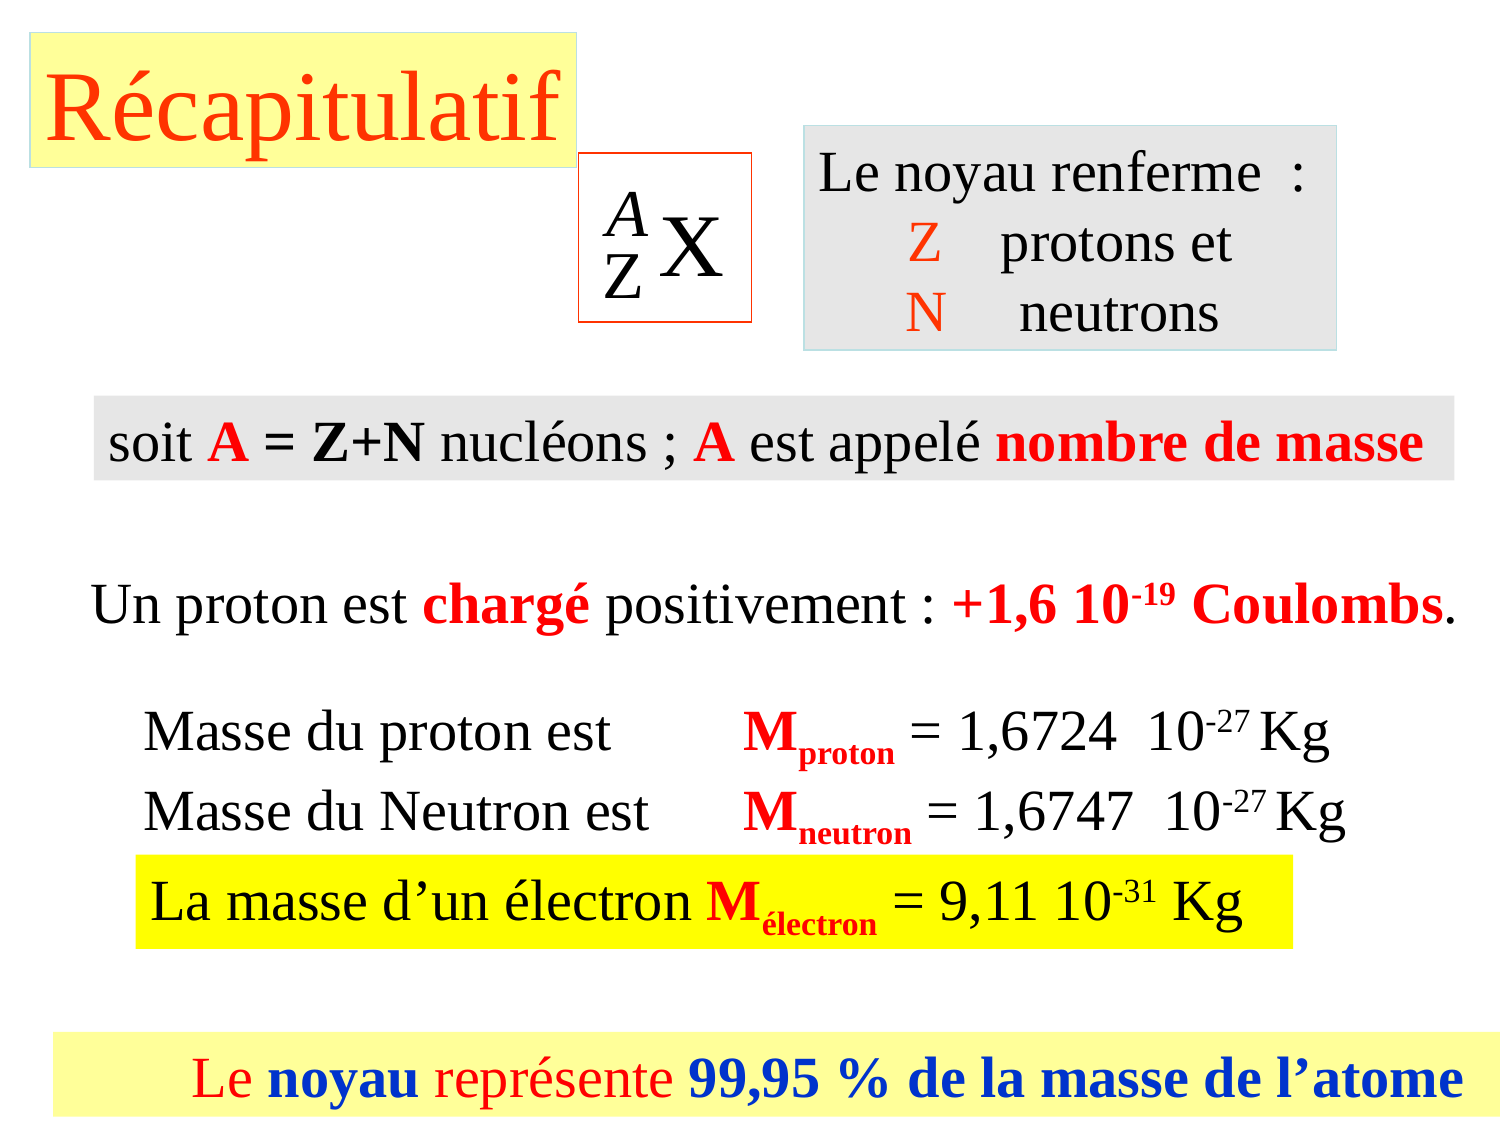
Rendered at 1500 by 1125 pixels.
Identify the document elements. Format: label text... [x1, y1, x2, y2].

text_box soit A = Z+N nucléons ; A est appelé nombre de masse [95, 395, 1453, 481]
text_box Le noyau renferme : Z protons et N neutrons [803, 125, 1337, 351]
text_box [578, 153, 751, 322]
text_box La masse d’un électron Mélectron = 9,11 10-31 Kg [135, 854, 1294, 949]
text_box Le noyau représente 99,95 % de la masse de l’atome [53, 1031, 1500, 1117]
text_box Récapitulatif [29, 32, 577, 168]
text_box Un proton est chargé positivement : +1,6 10-19 Coulombs. [75, 557, 1488, 643]
text_box Masse du proton est Mproton = 1,6724 10-27 Kg Masse du Neutron est Mneutron = 1,6747 10-27 Kg [128, 684, 1363, 859]
